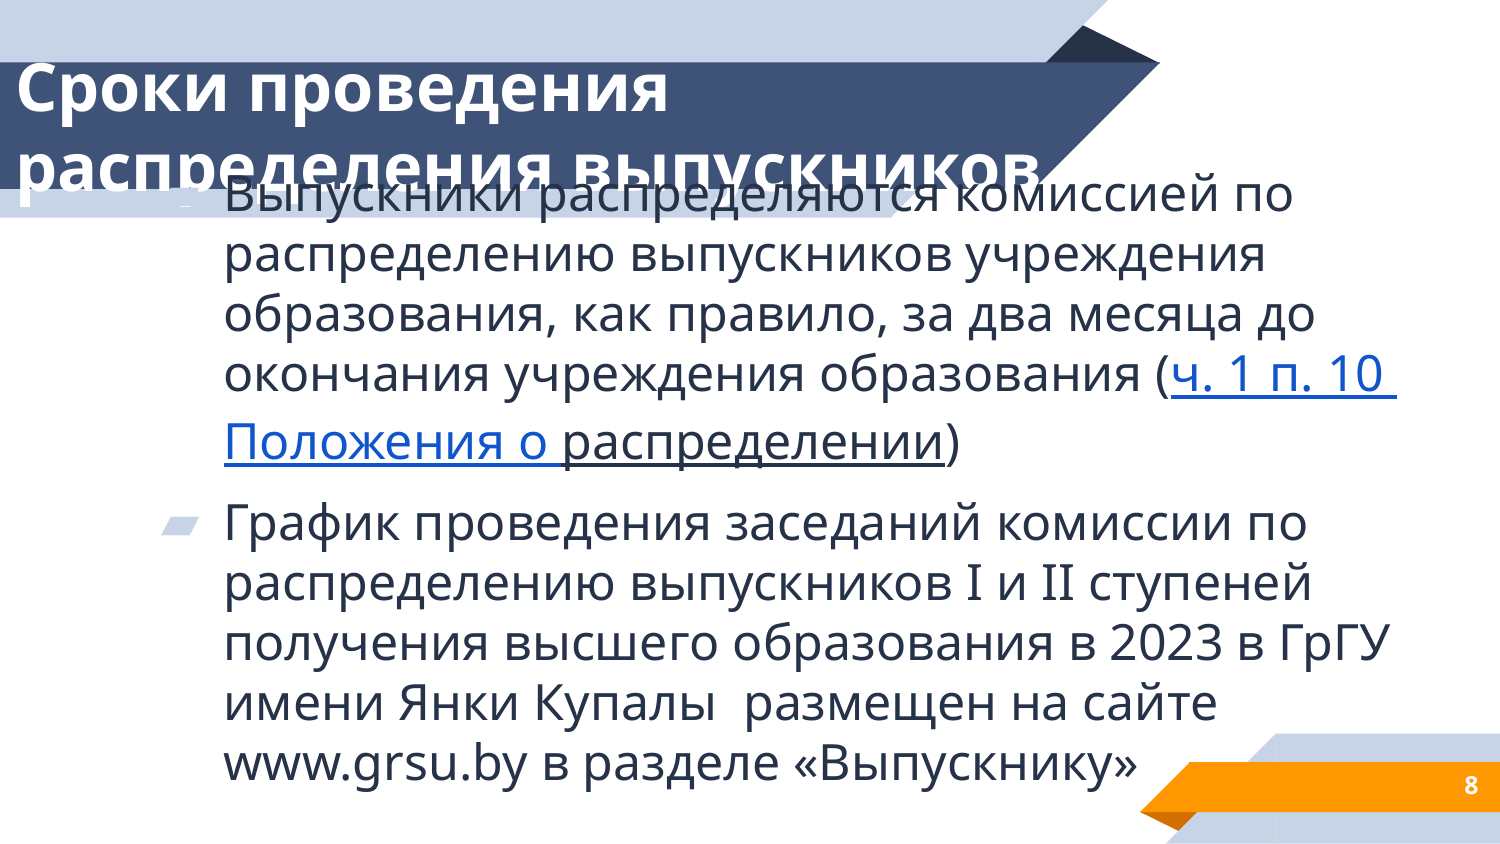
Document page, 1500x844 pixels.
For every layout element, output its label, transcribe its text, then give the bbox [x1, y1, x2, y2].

list Выпускники распределяются комиссией по распределению выпускников учреждения образования, как правило, за два месяца до окончания учреждения образования (ч. 1 п. 10 Положения о распределении) График проведения заседаний комиссии по распределению выпускников I и II ступеней получения высшего образования в 2023 в ГрГУ имени Янки Купалы размещен на сайте www.grsu.by в разделе «Выпускнику» [133, 217, 1465, 734]
slide_number 8 [1249, 760, 1494, 813]
title Сроки проведения распределения выпускников [0, 61, 1079, 188]
